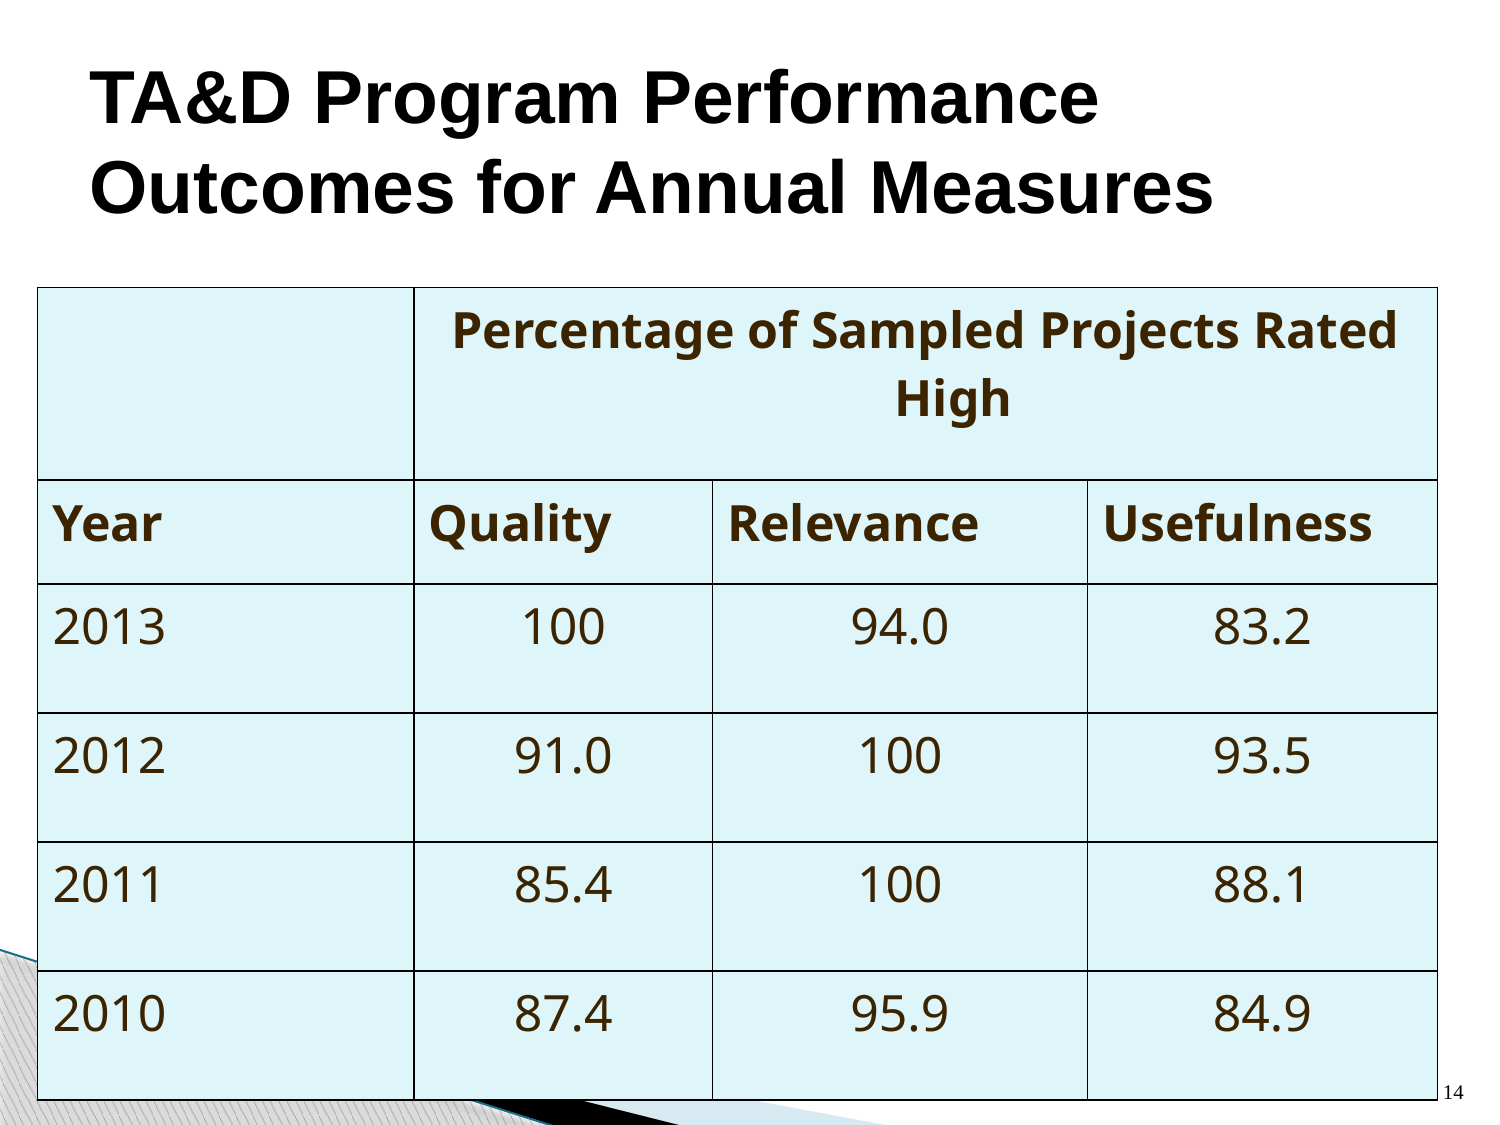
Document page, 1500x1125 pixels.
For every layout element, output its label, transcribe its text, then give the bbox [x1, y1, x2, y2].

table_cell 100 [713, 714, 1087, 841]
table_cell 2011 [38, 843, 413, 970]
table_cell Quality [415, 481, 712, 583]
table_cell Relevance [713, 481, 1087, 583]
table_cell 85.4 [415, 843, 712, 970]
table_cell Usefulness [1088, 481, 1437, 583]
title TA&D Program Performance Outcomes for Annual Measures [75, 45, 1425, 233]
table_cell 2013 [38, 585, 413, 712]
table_cell 84.9 [1088, 972, 1437, 1099]
slide_number 14 [1418, 1051, 1479, 1112]
table_cell 2012 [38, 714, 413, 841]
table_cell 2010 [38, 972, 413, 1099]
table_cell Year [38, 481, 413, 583]
table_cell 91.0 [415, 714, 712, 841]
table_cell 83.2 [1088, 585, 1437, 712]
table_header Percentage of Sampled Projects Rated High [415, 288, 1437, 479]
table_cell 94.0 [713, 585, 1087, 712]
table_cell 95.9 [713, 972, 1087, 1099]
table_header [38, 288, 413, 479]
table_cell 93.5 [1088, 714, 1437, 841]
table_cell 87.4 [415, 972, 712, 1099]
table_cell 88.1 [1088, 843, 1437, 970]
table_cell 100 [415, 585, 712, 712]
table_cell 100 [713, 843, 1087, 970]
